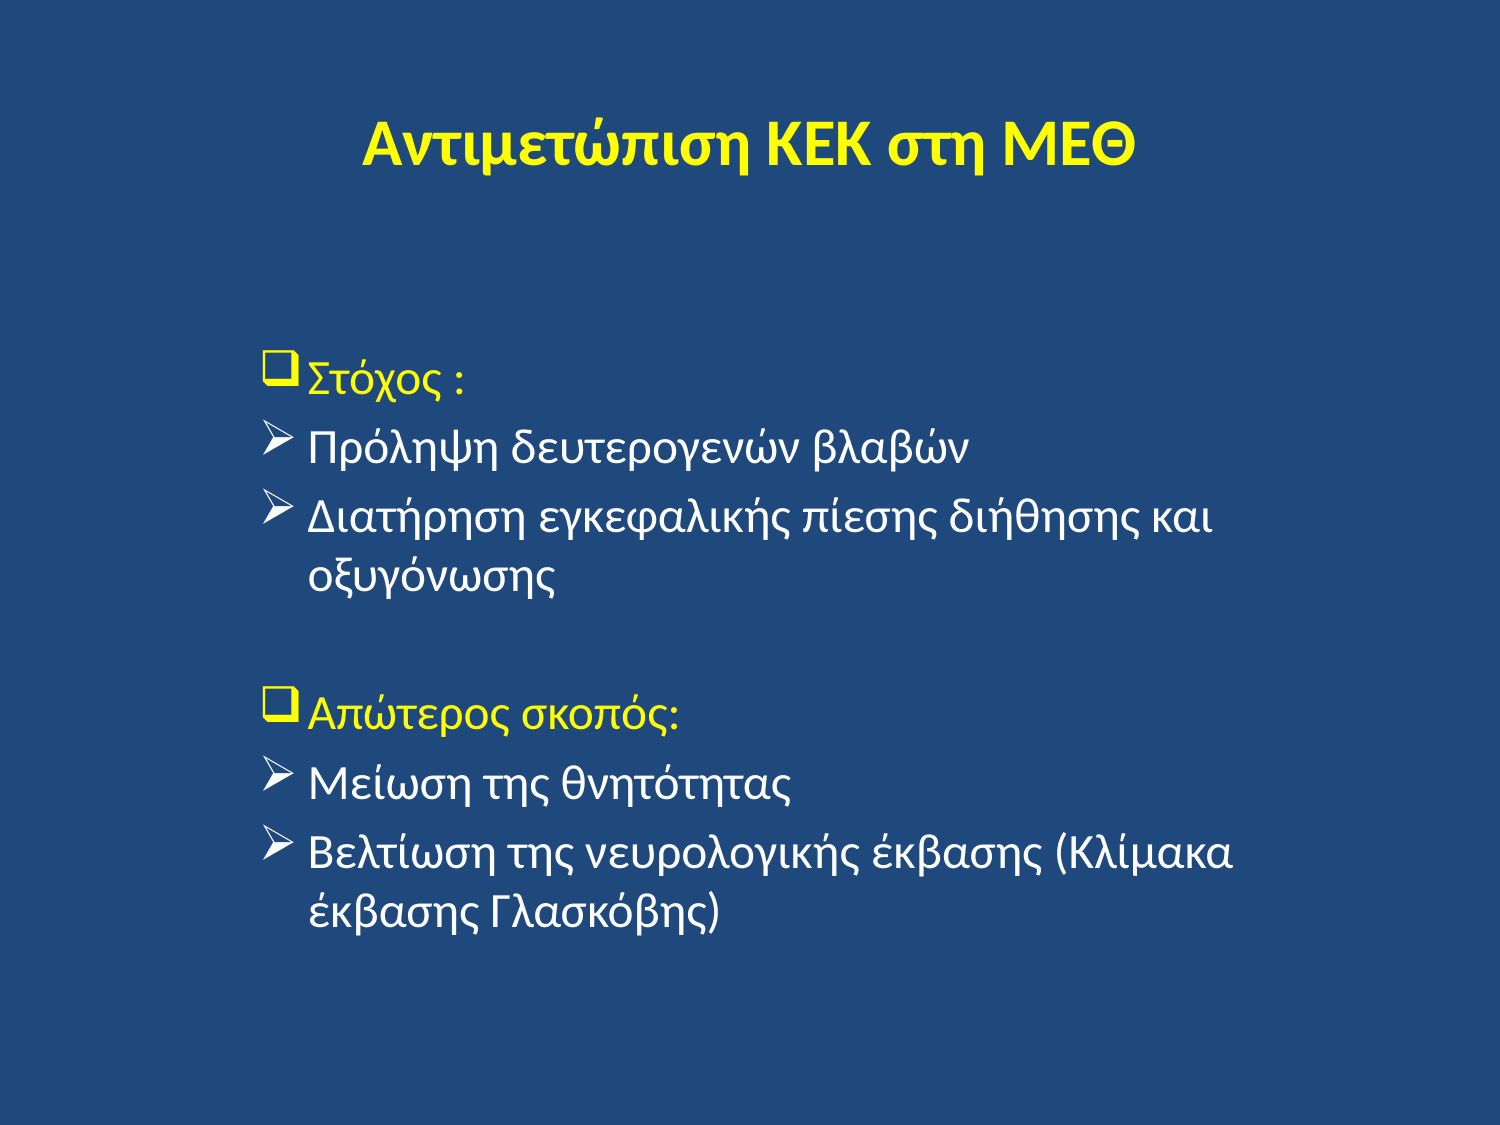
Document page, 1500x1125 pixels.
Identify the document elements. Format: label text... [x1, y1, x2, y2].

list Στόχος : Πρόληψη δευτερογενών βλαβών Διατήρηση εγκεφαλικής πίεσης διήθησης και οξυγόνωσης Απώτερος σκοπός: Μείωση της θνητότητας Βελτίωση της νευρολογικής έκβασης (Κλίμακα έκβασης Γλασκόβης) [243, 337, 1257, 950]
title Αντιμετώπιση ΚΕΚ στη ΜΕΘ [75, 45, 1425, 233]
